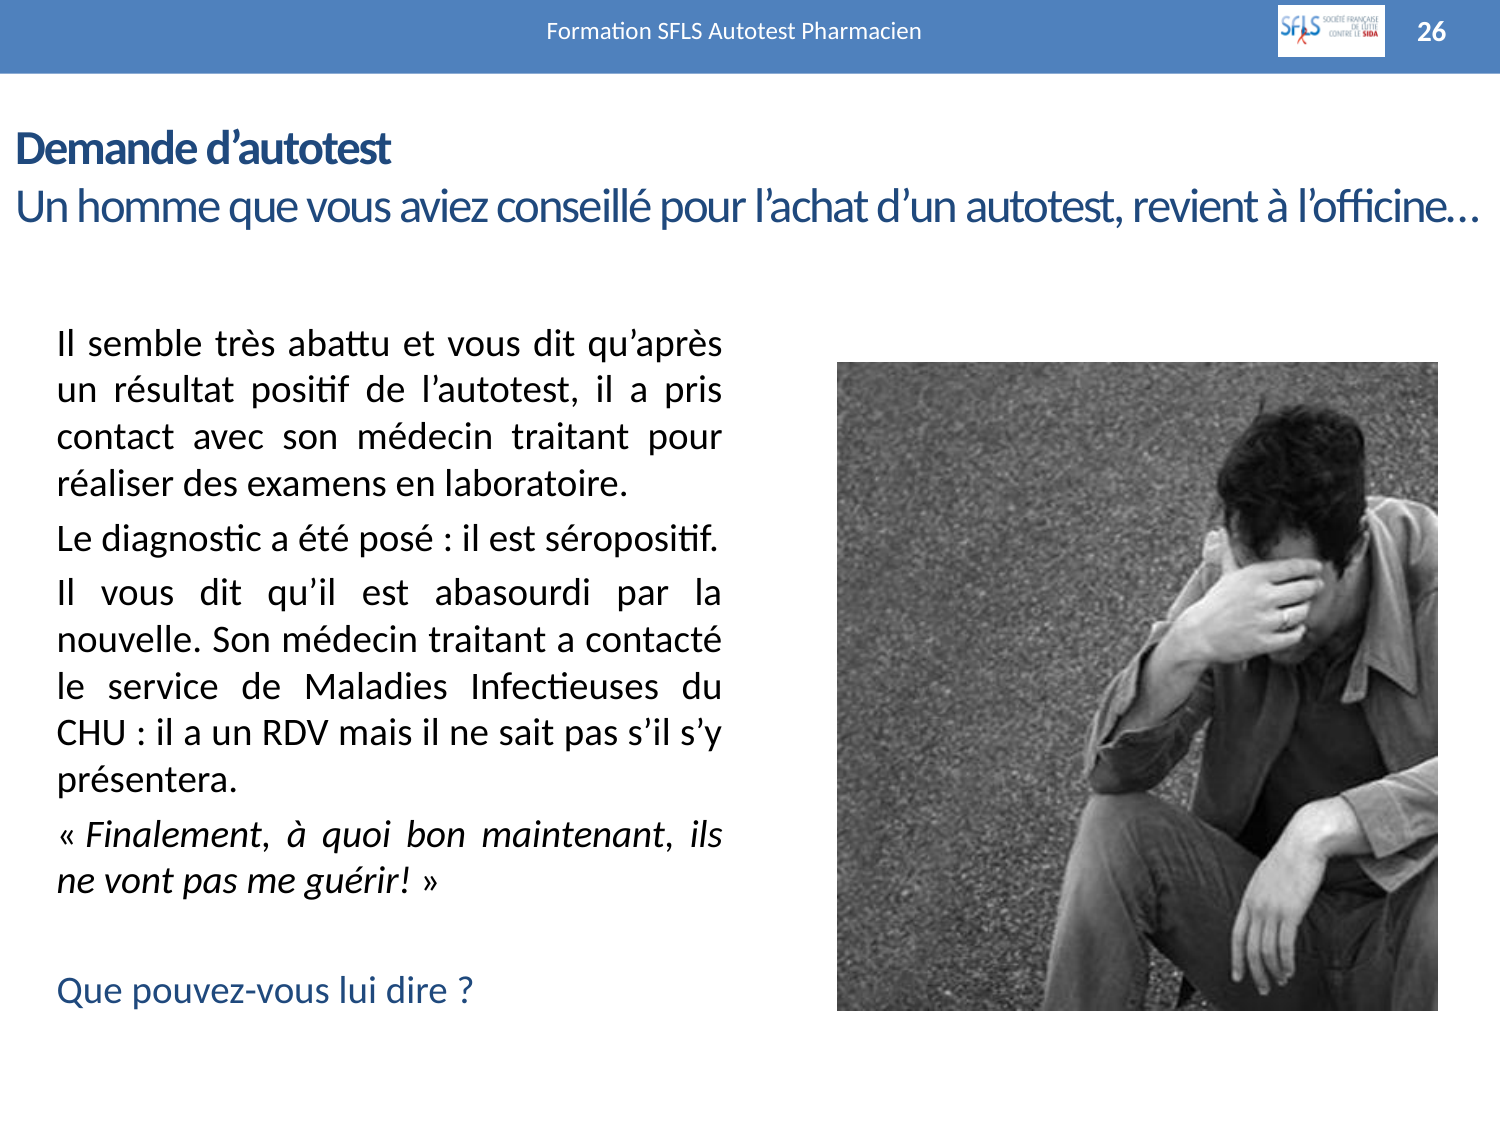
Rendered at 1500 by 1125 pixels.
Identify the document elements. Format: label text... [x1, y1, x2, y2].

title Demande d’autotest Un homme que vous aviez conseillé pour l’achat d’un autotest, revient à l’officine… [0, 83, 1500, 266]
footer Formation SFLS Autotest Pharmacien [231, 3, 1238, 57]
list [837, 362, 1438, 1011]
picture [1278, 5, 1385, 57]
list Il semble très abattu et vous dit qu’après un résultat positif de l’autotest, il a pris contact avec son médecin traitant pour réaliser des examens en laboratoire. Le diagnostic a été posé : il est séropositif. Il vous dit qu’il est abasourdi par la nouvelle. Son médecin traitant a contacté le service de Maladies Infectieuses du CHU : il a un RDV mais il ne sait pas s’il s’y présentera. « Finalement, à quoi bon maintenant, ils ne vont pas me guérir! » Que pouvez-vous lui dire ? [41, 309, 739, 1056]
slide_number 26 [1402, 3, 1500, 57]
